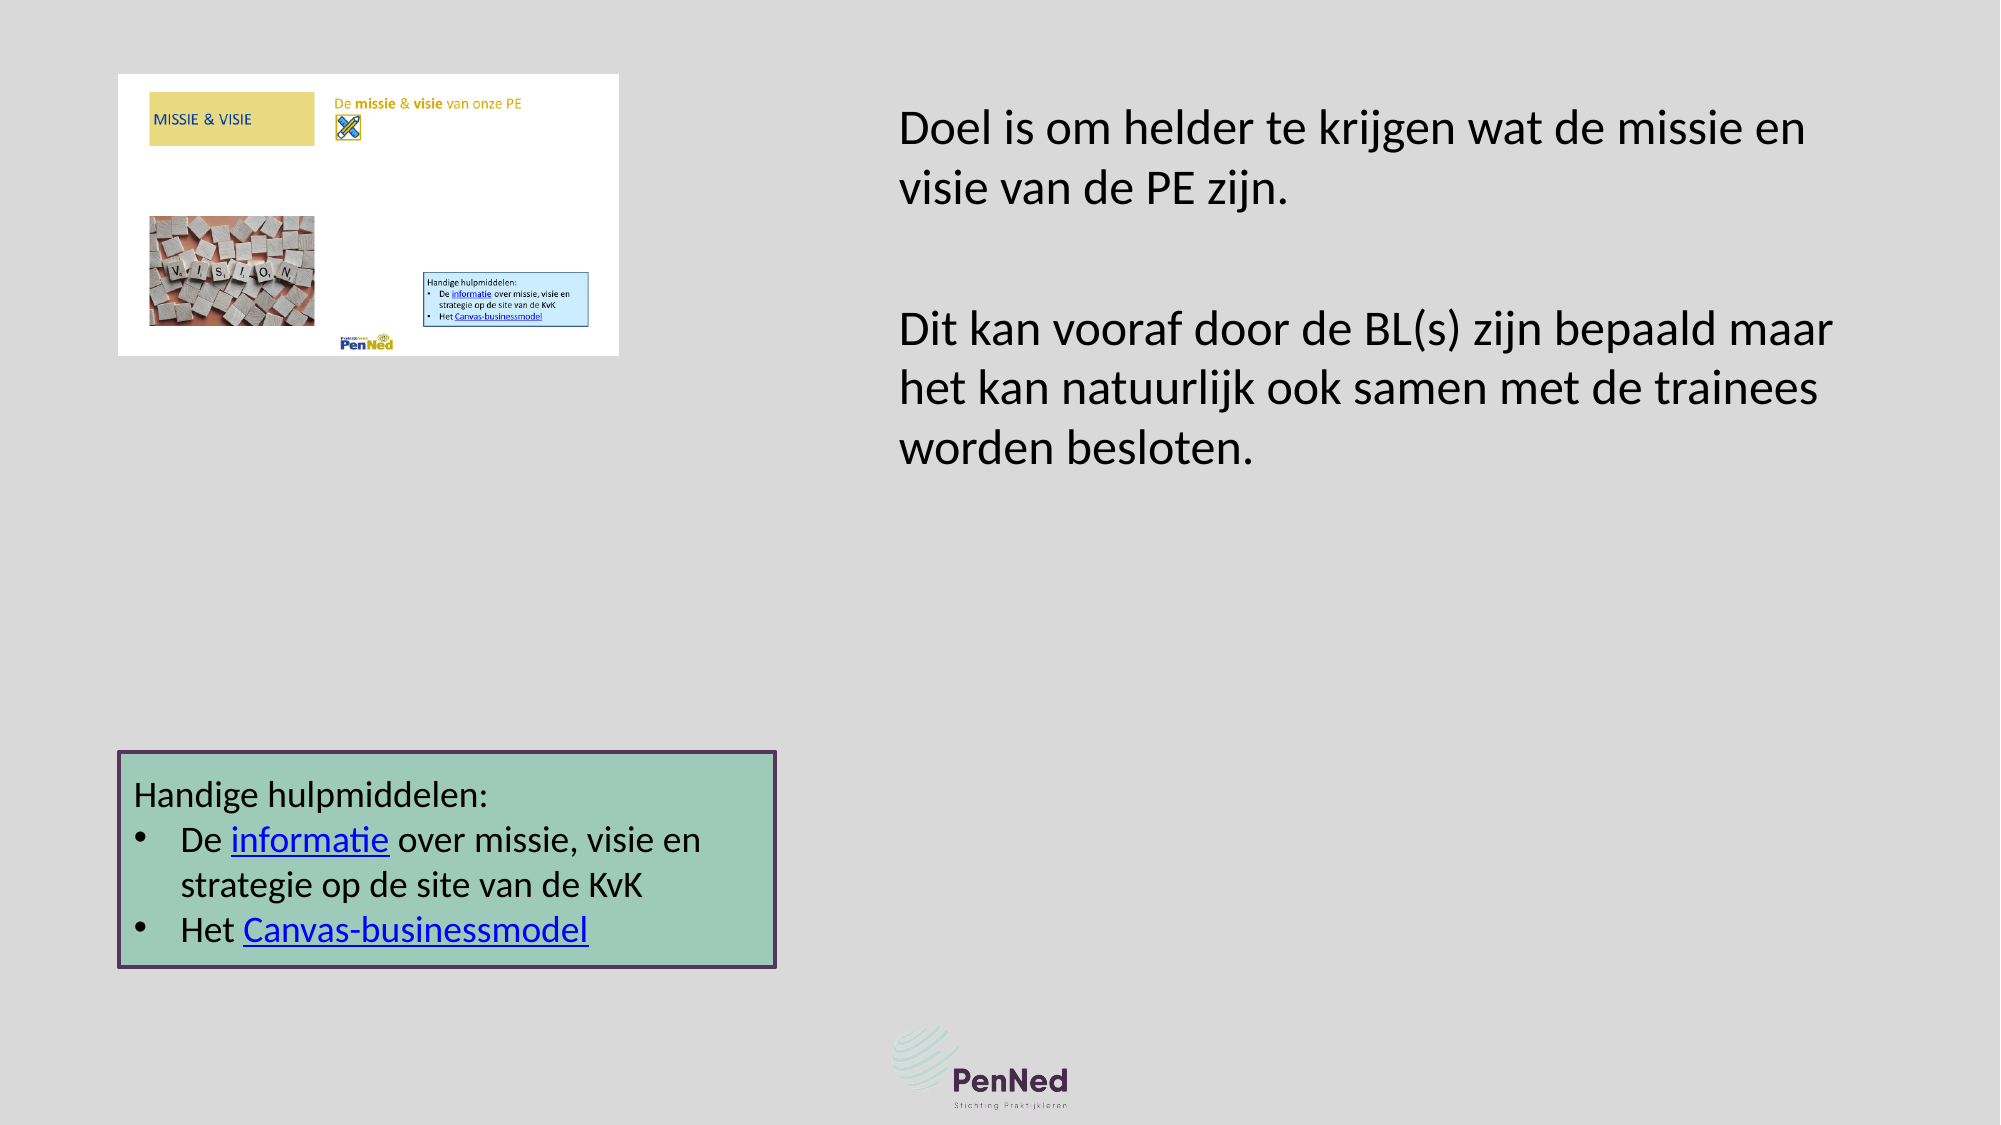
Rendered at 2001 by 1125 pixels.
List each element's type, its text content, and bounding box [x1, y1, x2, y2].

picture [892, 1025, 1067, 1110]
text_box Handige hulpmiddelen: De informatie over missie, visie en strategie op de site van de KvK Het Canvas-businessmodel [117, 750, 777, 969]
list Doel is om helder te krijgen wat de missie en visie van de PE zijn. Dit kan vooraf door de BL(s) zijn bepaald maar het kan natuurlijk ook samen met de trainees worden besloten. [883, 87, 1900, 673]
picture [118, 74, 620, 357]
